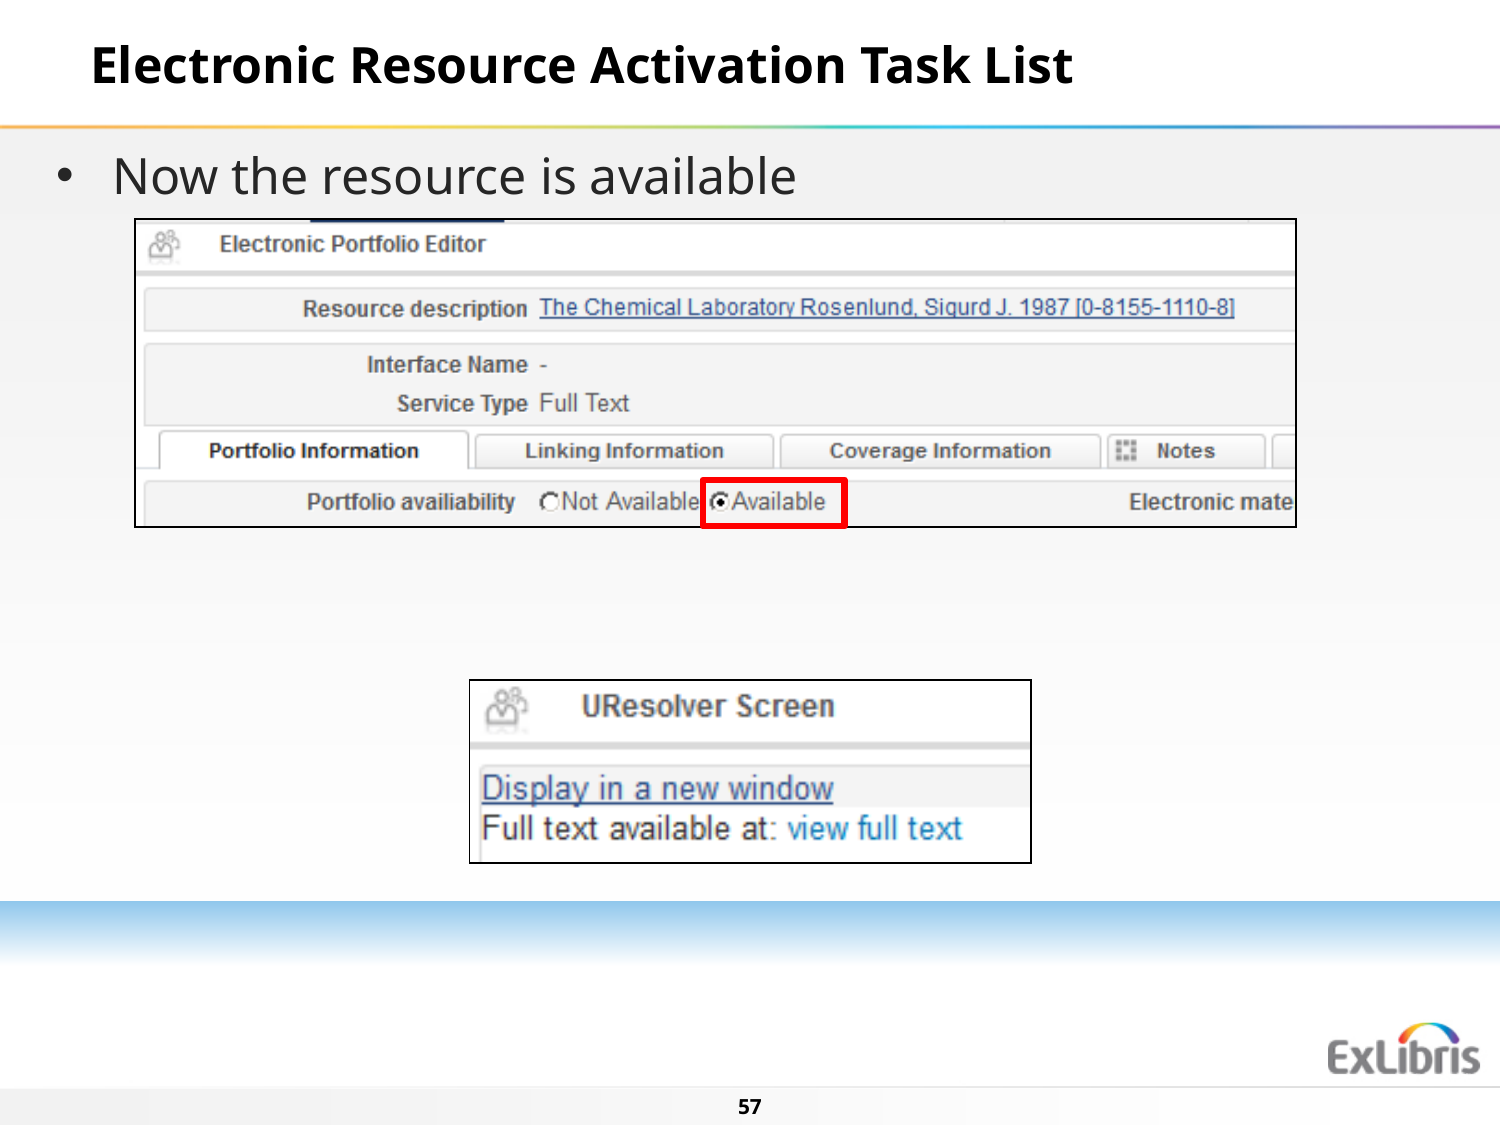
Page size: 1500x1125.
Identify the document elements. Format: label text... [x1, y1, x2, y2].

title Electronic Resource Activation Task List [74, 19, 1426, 108]
text_box [0, 901, 1500, 1014]
picture [0, 0, 1500, 901]
picture [0, 1014, 1500, 1125]
list Now the resource is available [41, 137, 1447, 266]
